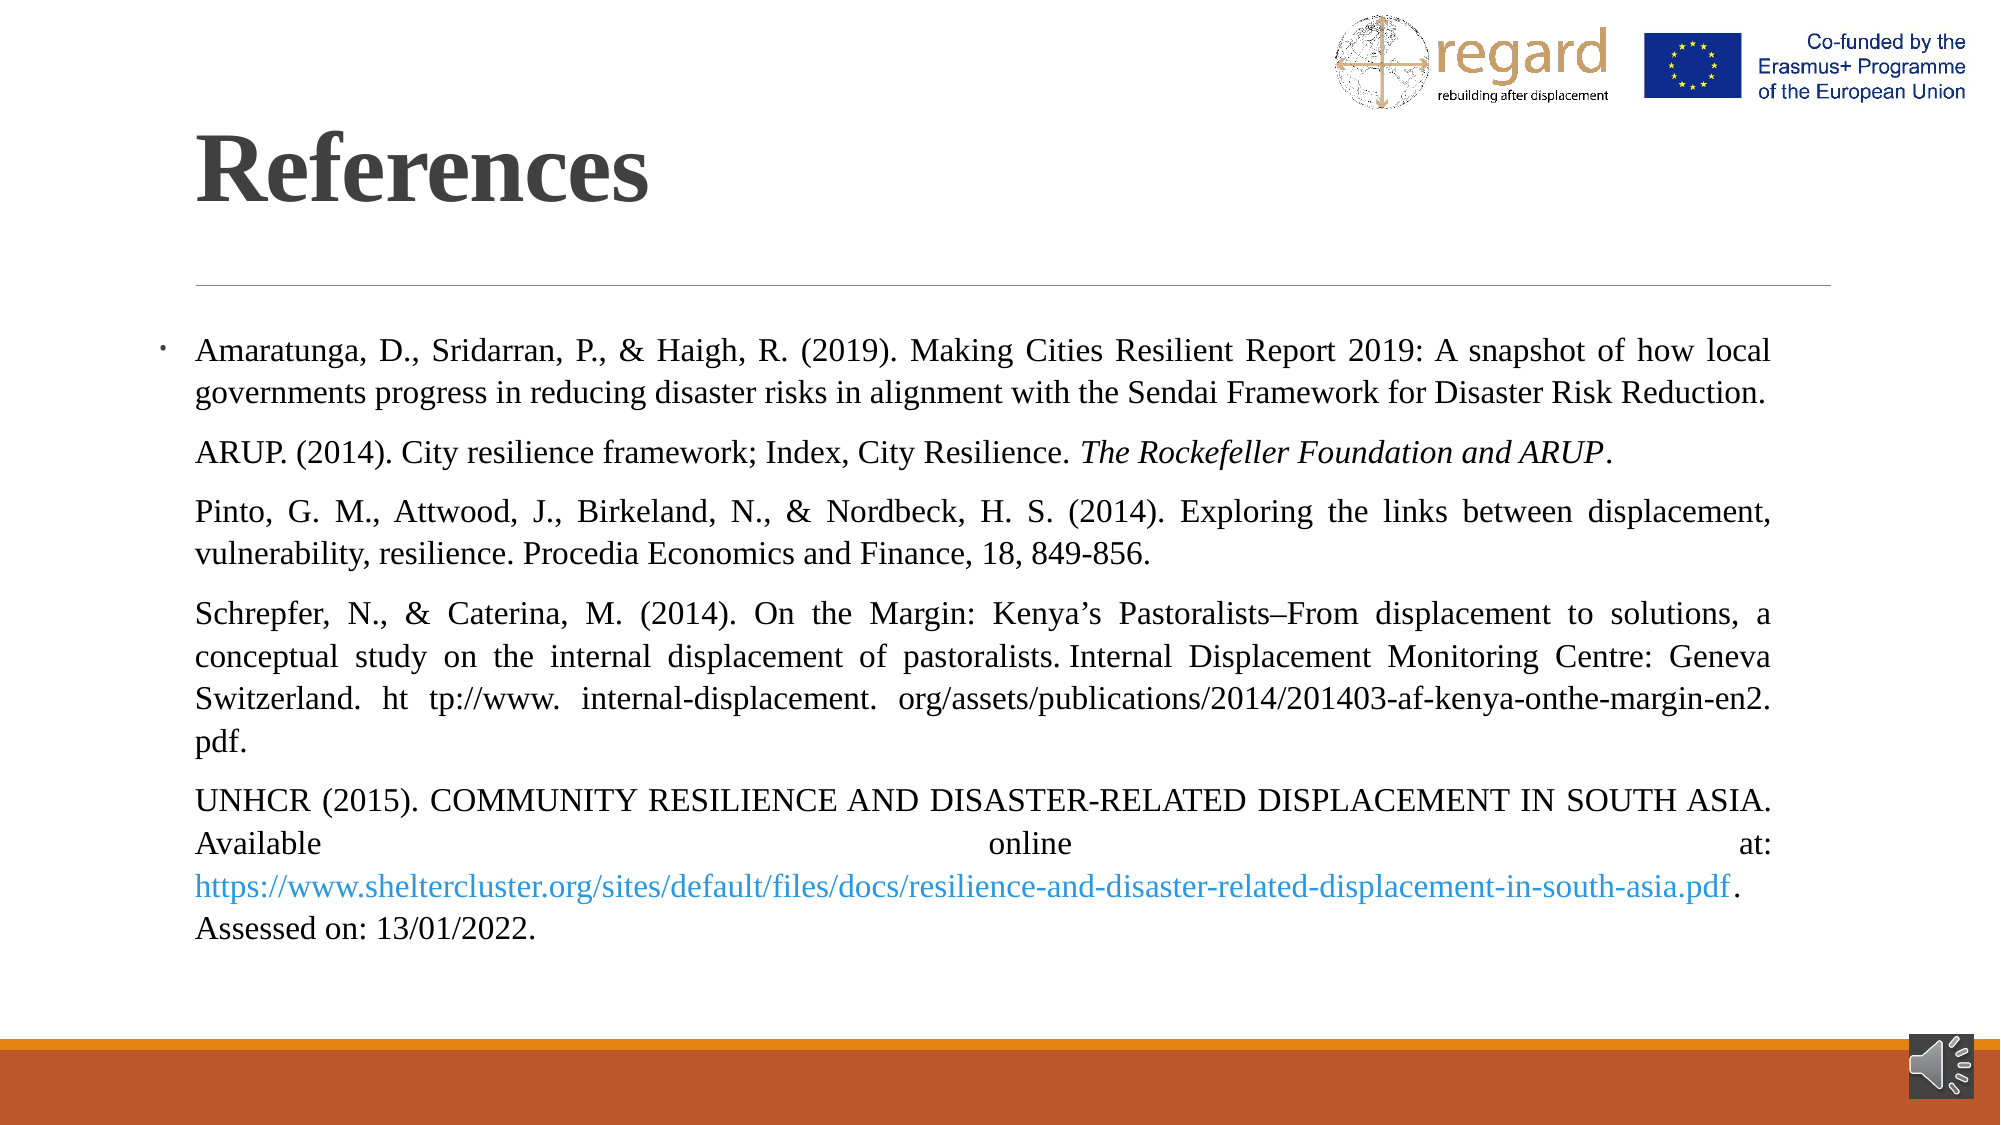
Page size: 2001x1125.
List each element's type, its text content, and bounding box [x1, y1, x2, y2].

picture [1624, 14, 1982, 117]
title References [180, 43, 1000, 229]
text_box Amaratunga, D., Sridarran, P., & Haigh, R. (2019). Making Cities Resilient Report 2019: A snapshot of how local governments progress in reducing disaster risks in alignment with the Sendai Framework for Disaster Risk Reduction. ARUP. (2014). City resilience framework; Index, City Resilience. The Rockefeller Foundation and ARUP. Pinto, G. M., Attwood, J., Birkeland, N., & Nordbeck, H. S. (2014). Exploring the links between displacement, vulnerability, resilience. Procedia Economics and Finance, 18, 849-856. Schrepfer, N., & Caterina, M. (2014). On the Margin: Kenya’s Pastoralists–From displacement to solutions, a conceptual study on the internal displacement of pastoralists. Internal Displacement Monitoring Centre: Geneva Switzerland. ht tp://www. internal-displacement. org/assets/publications/2014/201403-af-kenya-onthe-margin-en2. pdf. UNHCR (2015). COMMUNITY RESILIENCE AND DISASTER-RELATED DISPLACEMENT IN SOUTH ASIA. Available online at: https://www.sheltercluster.org/sites/default/files/docs/resilience-and-disaster-related-displacement-in-south-asia.pdf. Assessed on: 13/01/2022. [179, 349, 1790, 990]
picture [1907, 1032, 1976, 1101]
list . [142, 307, 1868, 989]
picture [1335, 15, 1610, 109]
